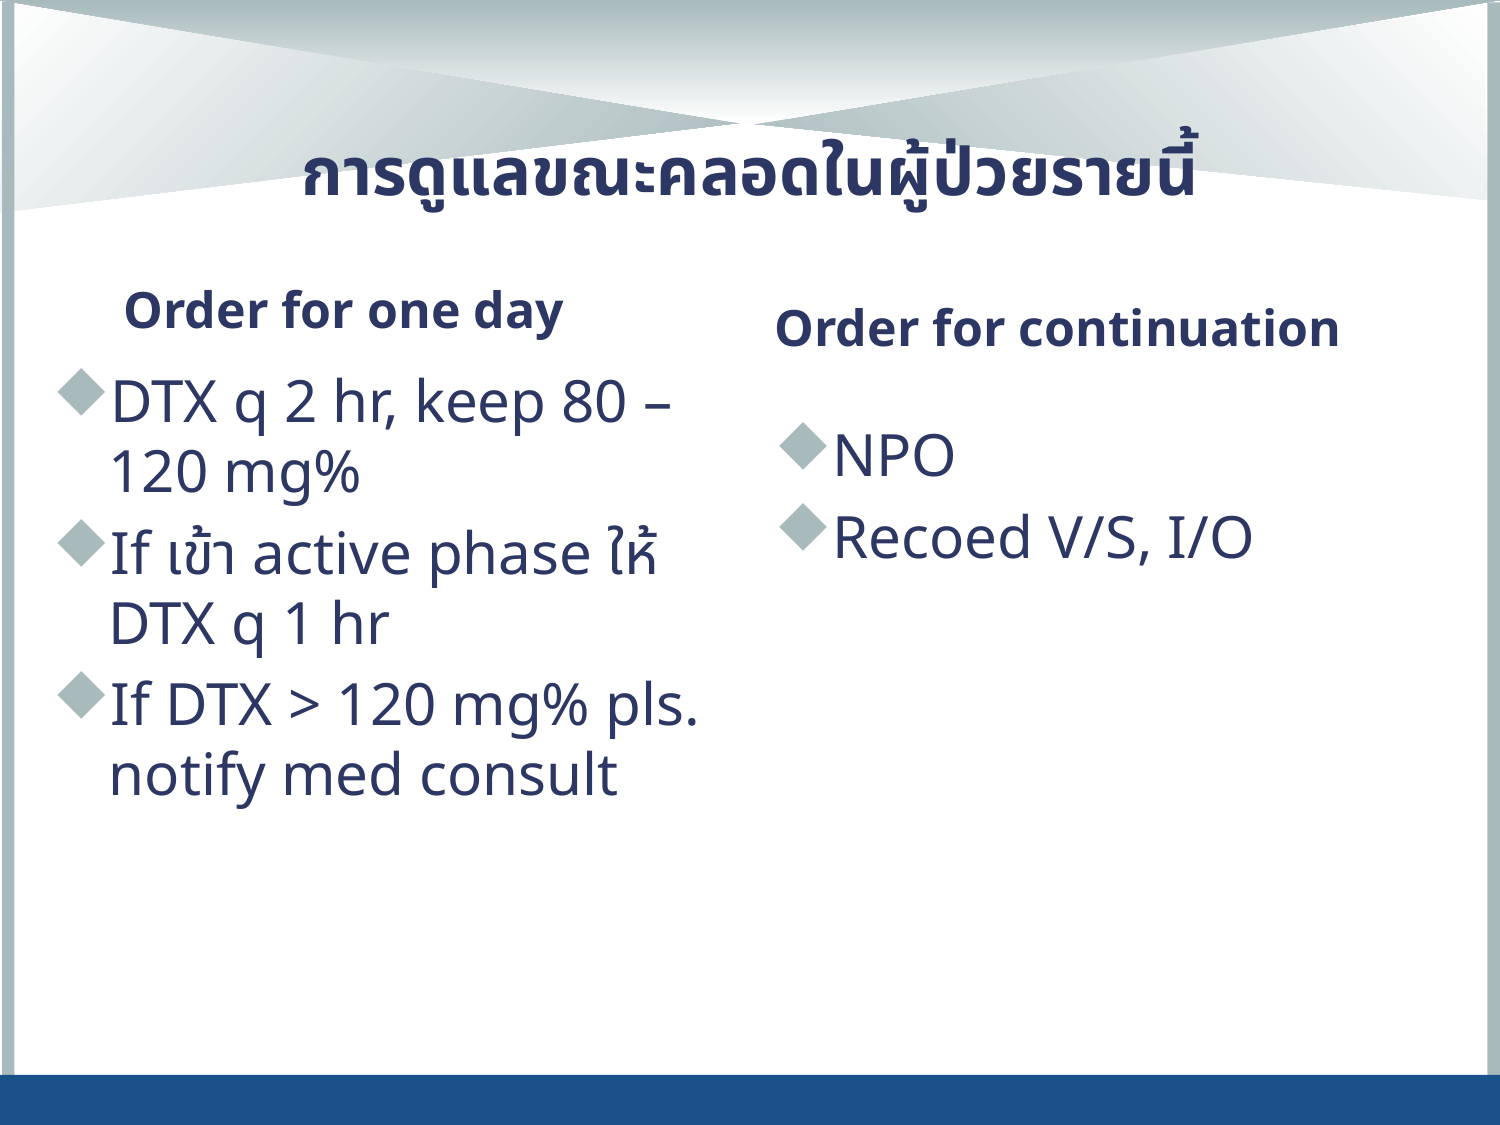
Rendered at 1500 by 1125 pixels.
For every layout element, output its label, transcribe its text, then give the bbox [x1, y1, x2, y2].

list NPO Recoed V/S, I/O [759, 410, 1398, 1016]
list Order for continuation [759, 228, 1450, 364]
list DTX q 2 hr, keep 80 – 120 mg% If เข้า active phase ให้ DTX q 1 hr If DTX > 120 mg% pls. notify med consult [37, 356, 738, 1005]
list Order for one day [108, 211, 743, 347]
title การดูแลขณะคลอดในผู้ป่วยรายนี้ [103, 59, 1398, 278]
